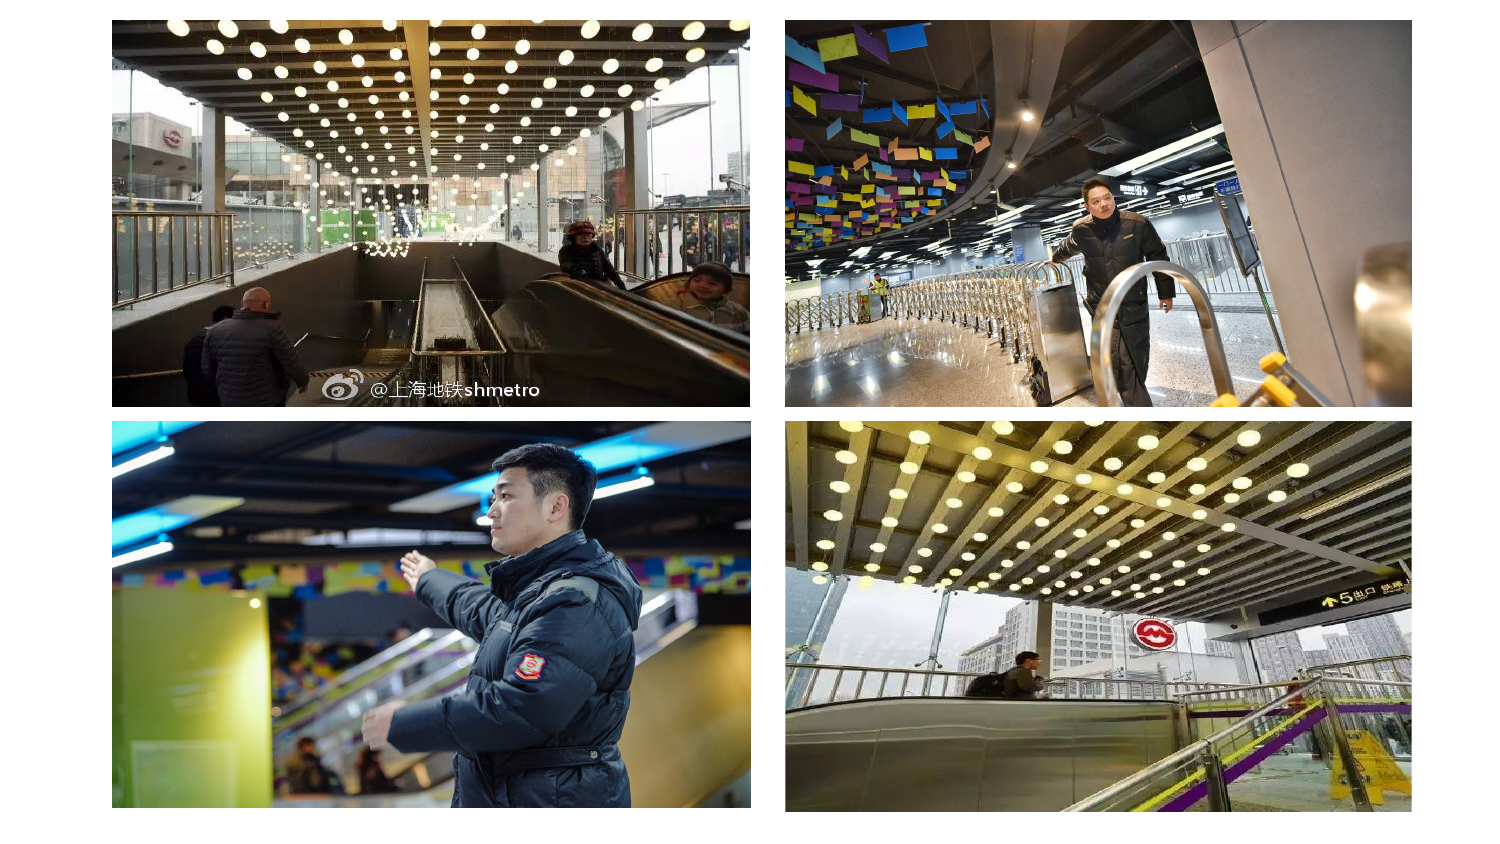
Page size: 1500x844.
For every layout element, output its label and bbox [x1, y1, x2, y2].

picture [111, 19, 751, 407]
picture [785, 421, 1412, 812]
picture [111, 421, 751, 808]
picture [785, 20, 1412, 407]
